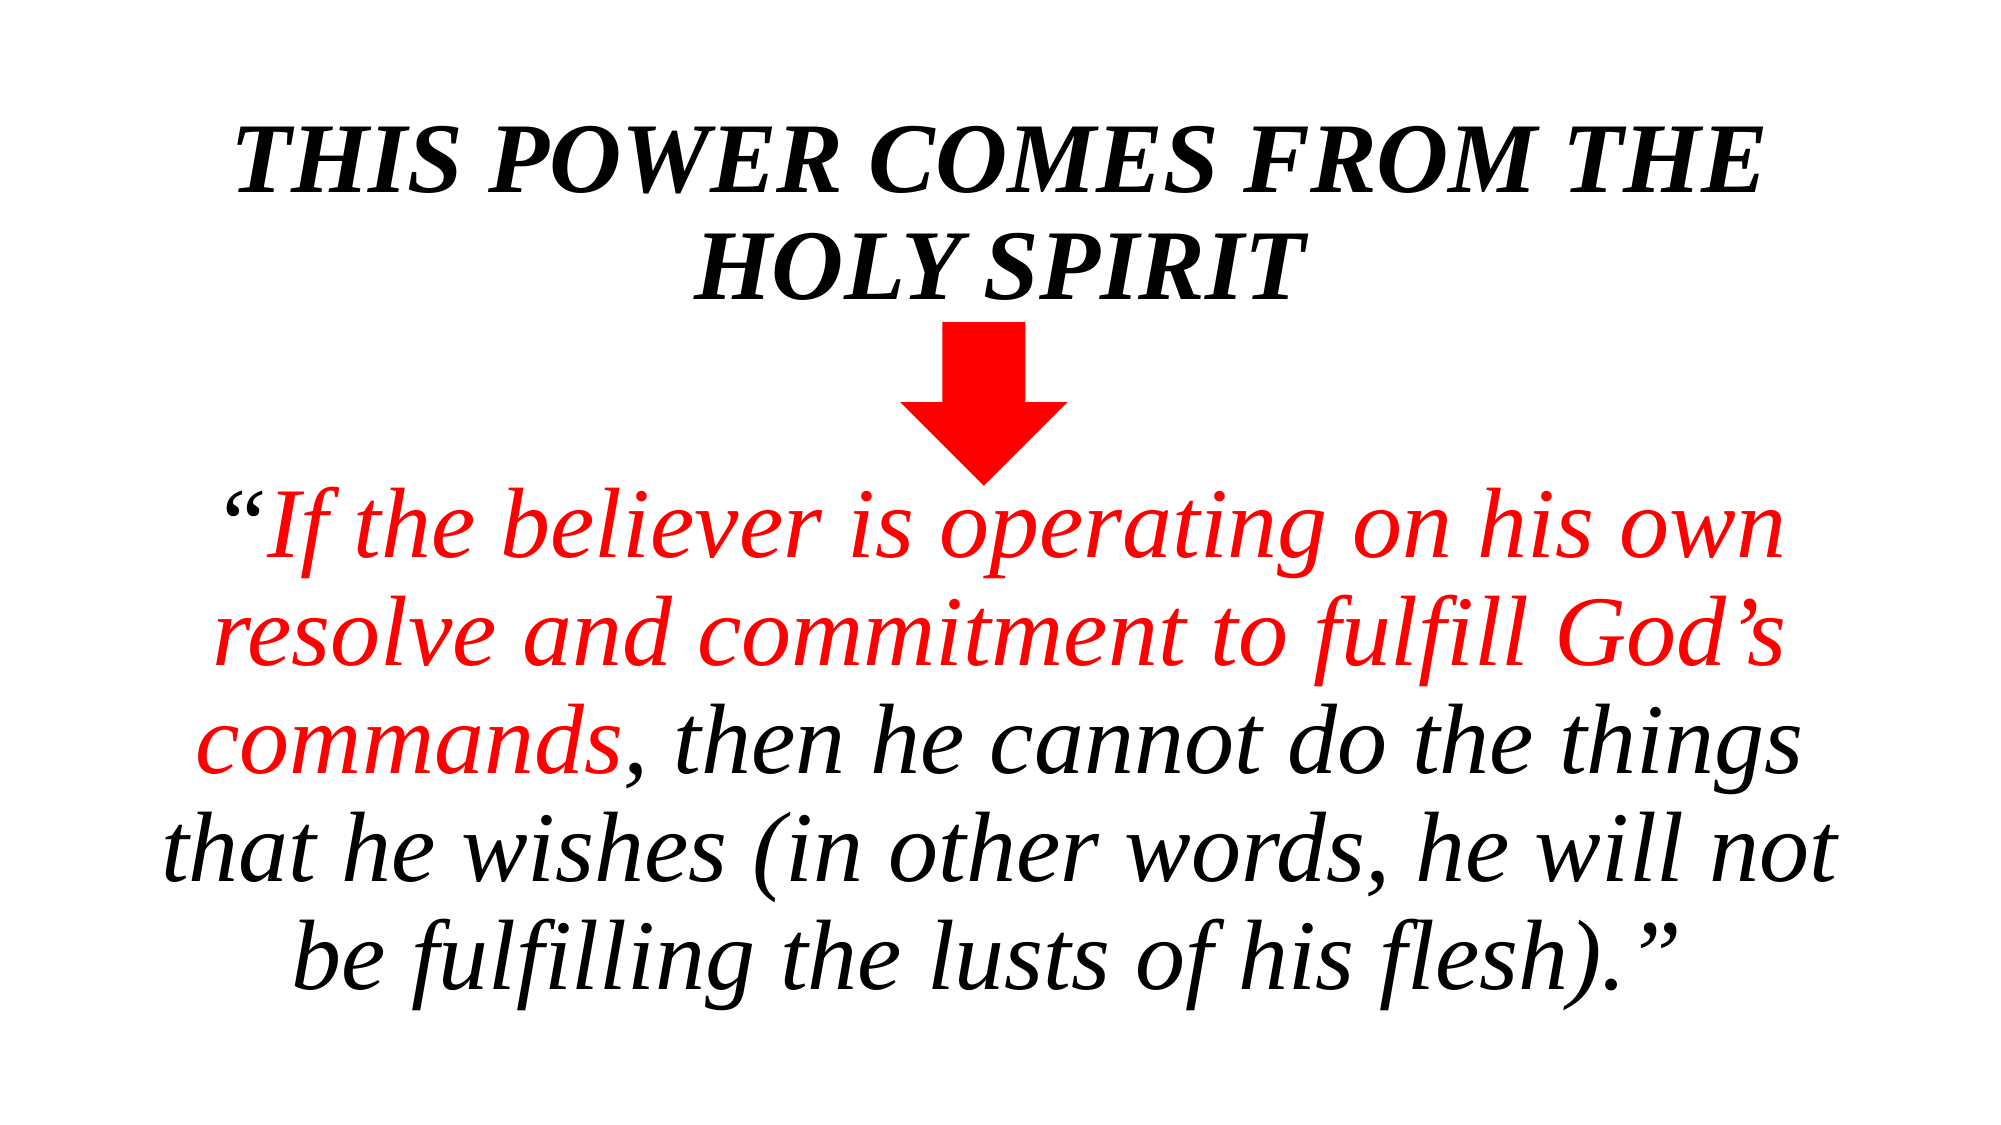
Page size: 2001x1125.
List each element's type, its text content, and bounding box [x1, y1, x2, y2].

list THIS POWER COMES FROM THE HOLY SPIRIT “If the believer is operating on his own resolve and commitment to fulfill God’s commands, then he cannot do the things that he wishes (in other words, he will not be fulfilling the lusts of his flesh).” [137, 98, 1863, 1096]
text_box [900, 322, 1068, 486]
